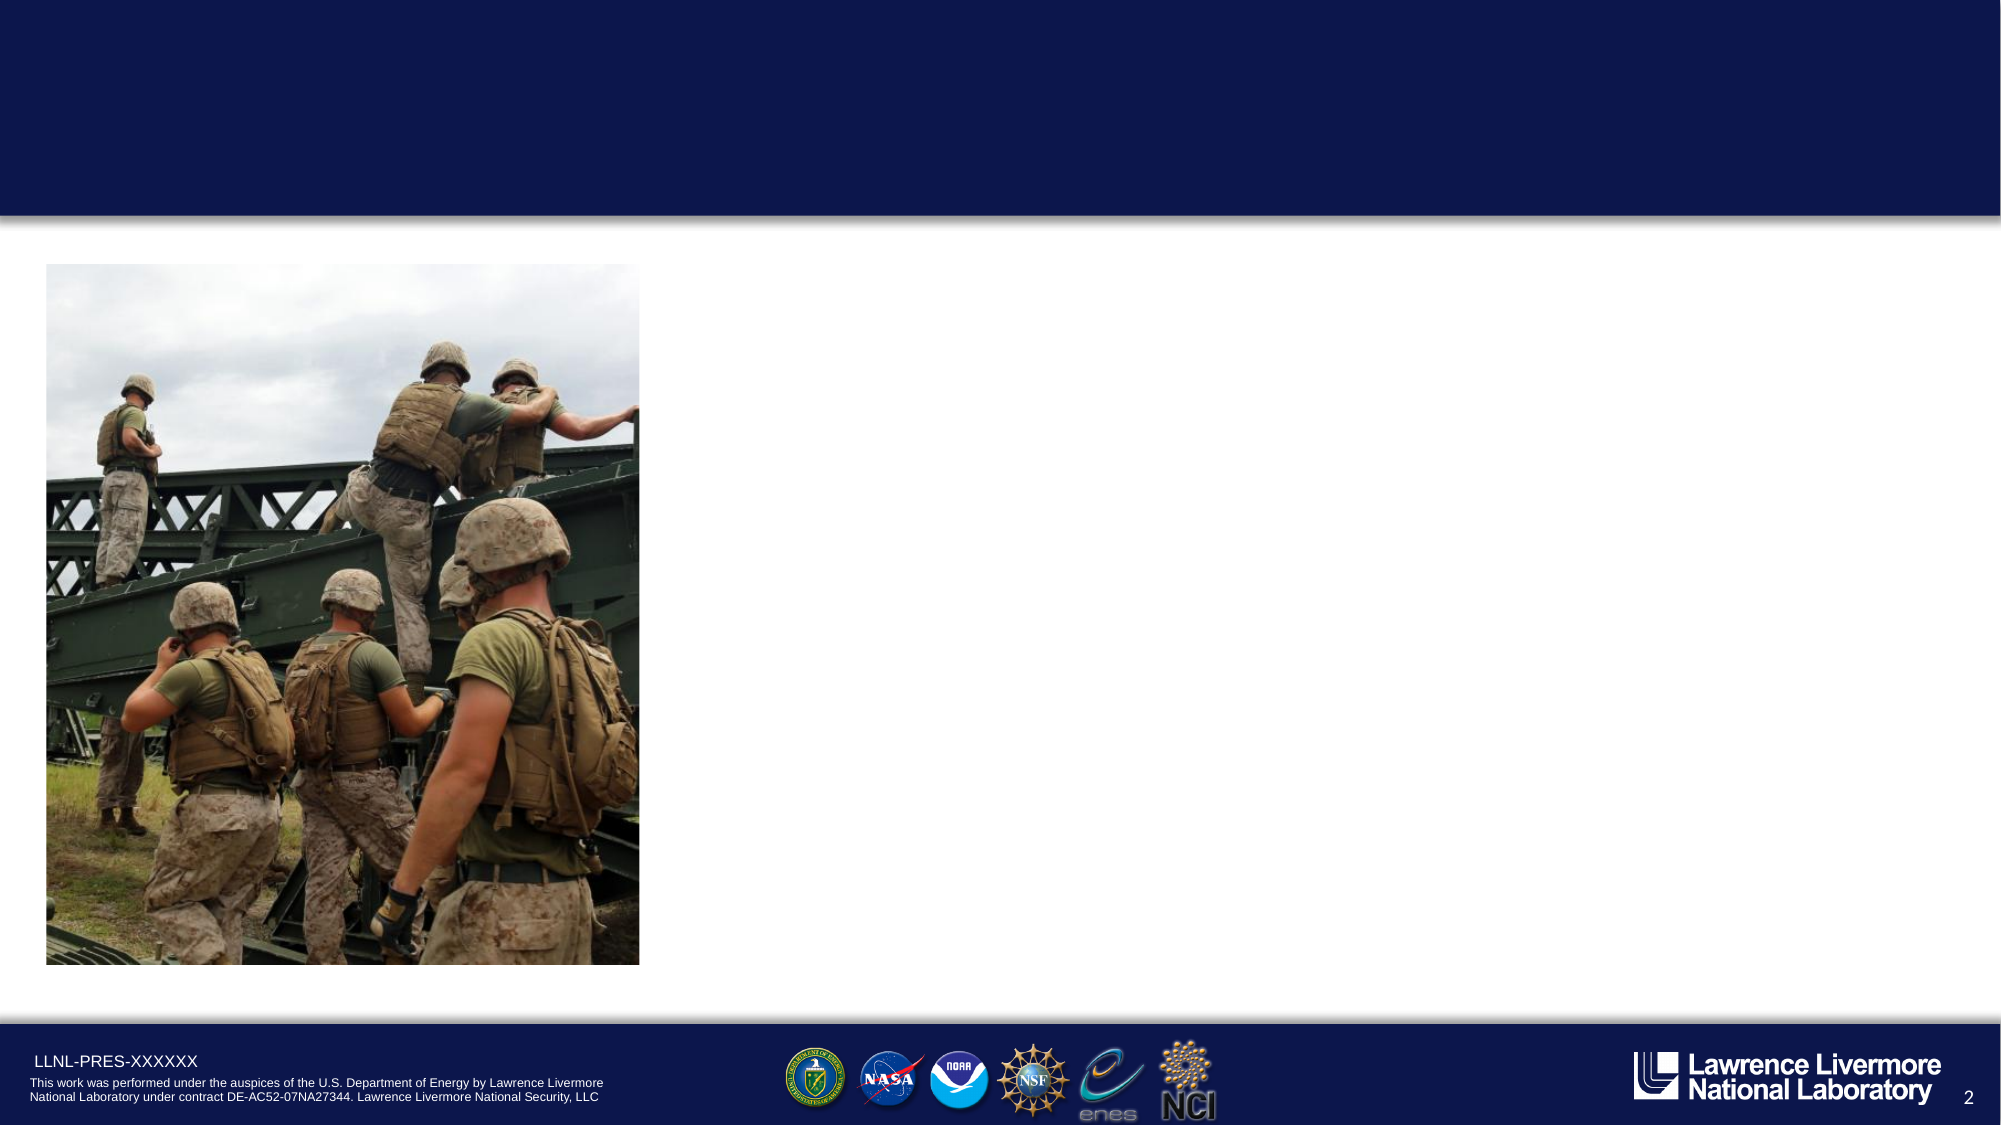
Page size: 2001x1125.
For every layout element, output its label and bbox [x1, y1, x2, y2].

picture [46, 264, 640, 965]
picture [1634, 1052, 1941, 1105]
picture [775, 1031, 1225, 1125]
